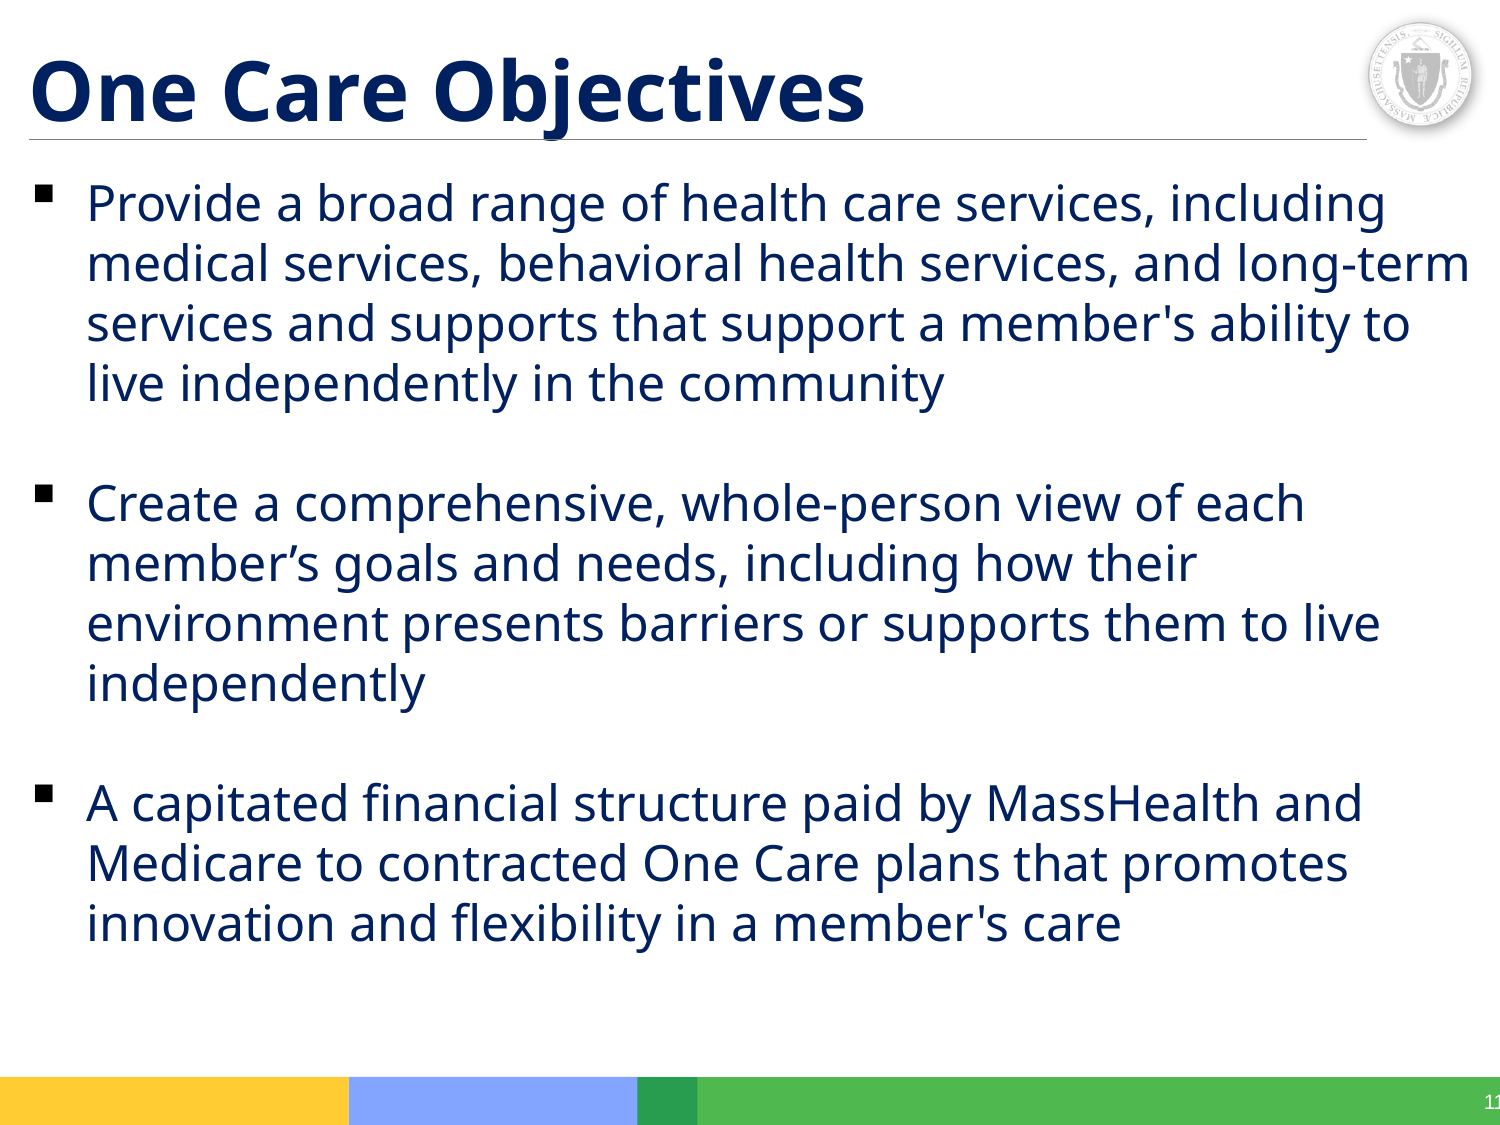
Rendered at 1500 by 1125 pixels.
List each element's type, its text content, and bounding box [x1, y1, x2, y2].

list Provide a broad range of health care services, including medical services, behavioral health services, and long-term services and supports that support a member's ability to live independently in the community Create a comprehensive, whole-person view of each member’s goals and needs, including how their environment presents barriers or supports them to live independently A capitated financial structure paid by MassHealth and Medicare to contracted One Care plans that promotes innovation and flexibility in a member's care [28, 170, 1475, 1020]
title One Care Objectives [28, 38, 1350, 139]
